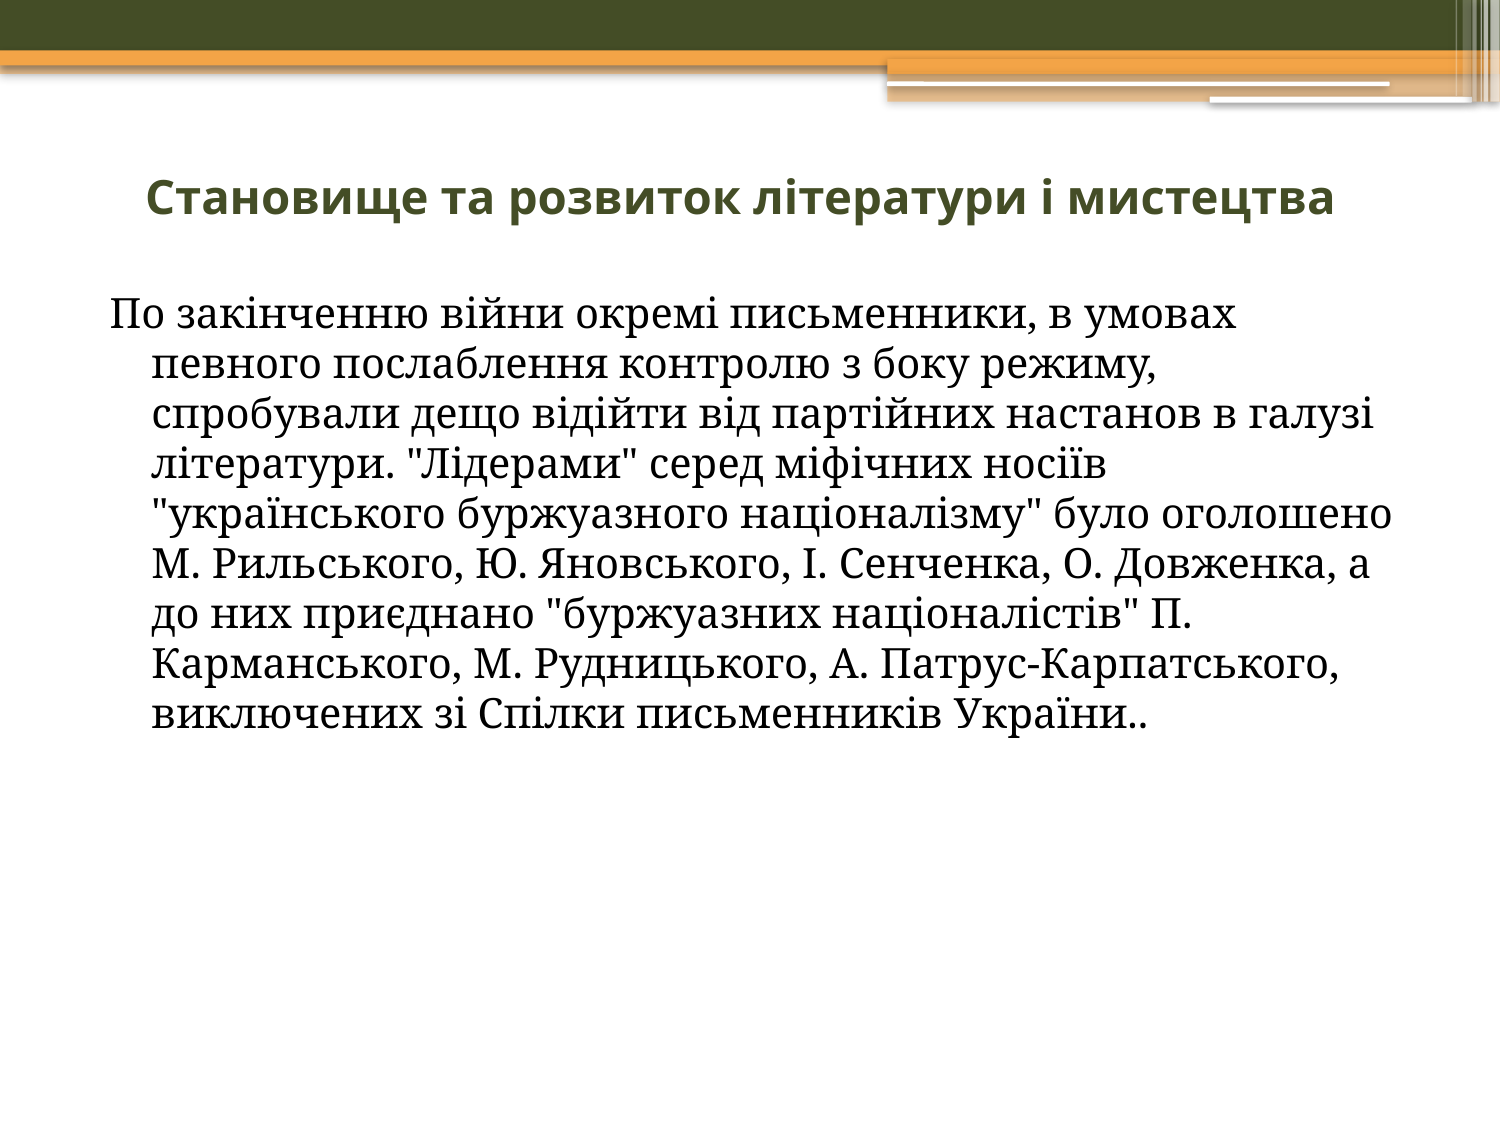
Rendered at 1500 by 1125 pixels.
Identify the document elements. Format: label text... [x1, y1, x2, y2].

list По закінченню війни окремі письменники, в умовах певного послаблення контролю з боку режиму, спробували дещо відійти від партійних настанов в галузі літератури. "Лідерами" серед міфічних носіїв "українського буржуазного націоналізму" було оголошено М. Рильського, Ю. Яновського, І. Сенченка, О. Довженка, а до них приєднано "буржуазних націоналістів" П. Карманського, М. Рудницького, А. Патрус-Карпатського, виключених зі Спілки письменників України.. [76, 278, 1427, 1125]
title Становище та розвиток літератури і мистецтва [64, 137, 1415, 313]
